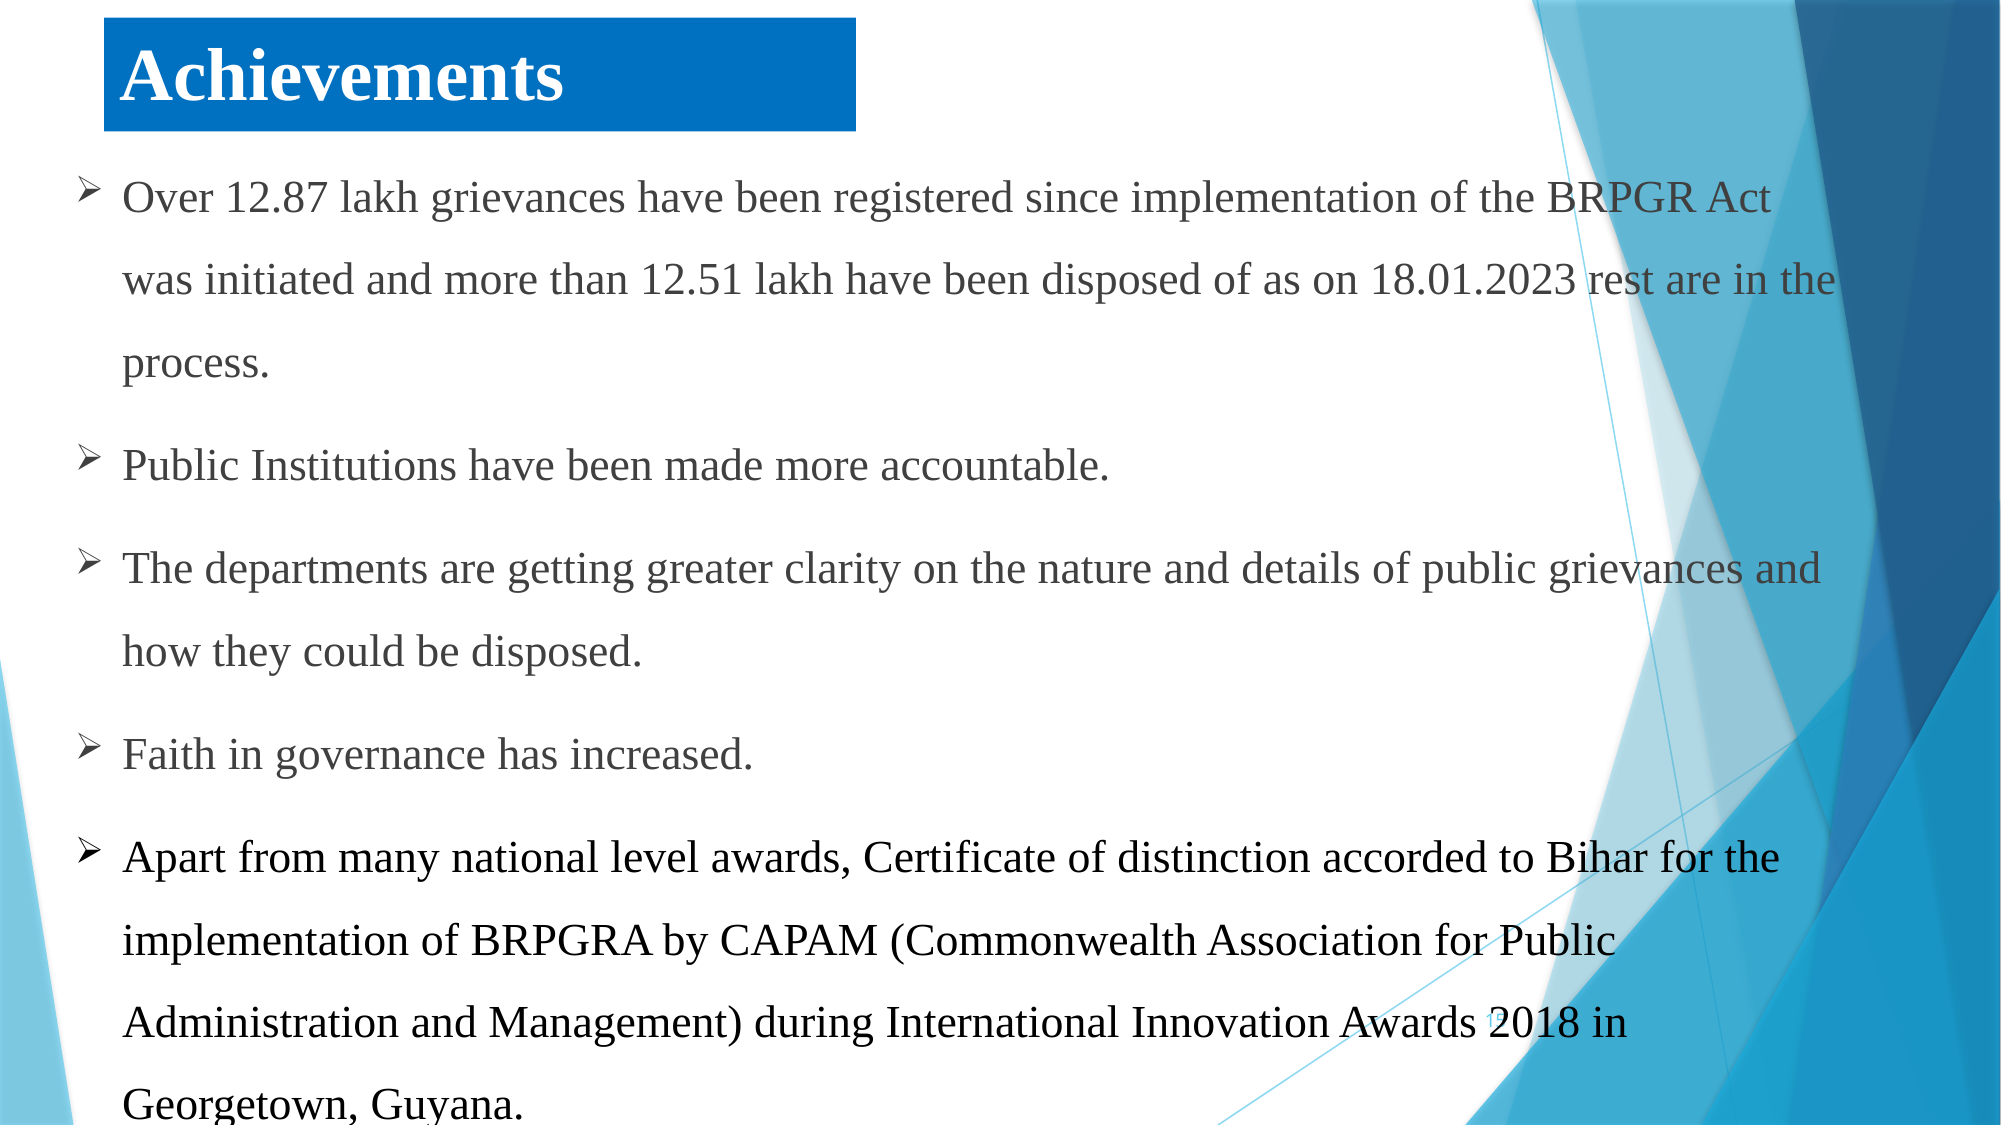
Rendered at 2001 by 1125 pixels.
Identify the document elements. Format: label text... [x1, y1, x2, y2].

list Over 12.87 lakh grievances have been registered since implementation of the BRPGR Act was initiated and more than 12.51 lakh have been disposed of as on 18.01.2023 rest are in the process. Public Institutions have been made more accountable. The departments are getting greater clarity on the nature and details of public grievances and how they could be disposed. Faith in governance has increased. Apart from many national level awards, Certificate of distinction accorded to Bihar for the implementation of BRPGRA by CAPAM (Commonwealth Association for Public Administration and Management) during International Innovation Awards 2018 in Georgetown, Guyana. [41, 131, 1860, 1109]
slide_number 15 [1409, 991, 1522, 1051]
title Achievements [104, 17, 856, 131]
